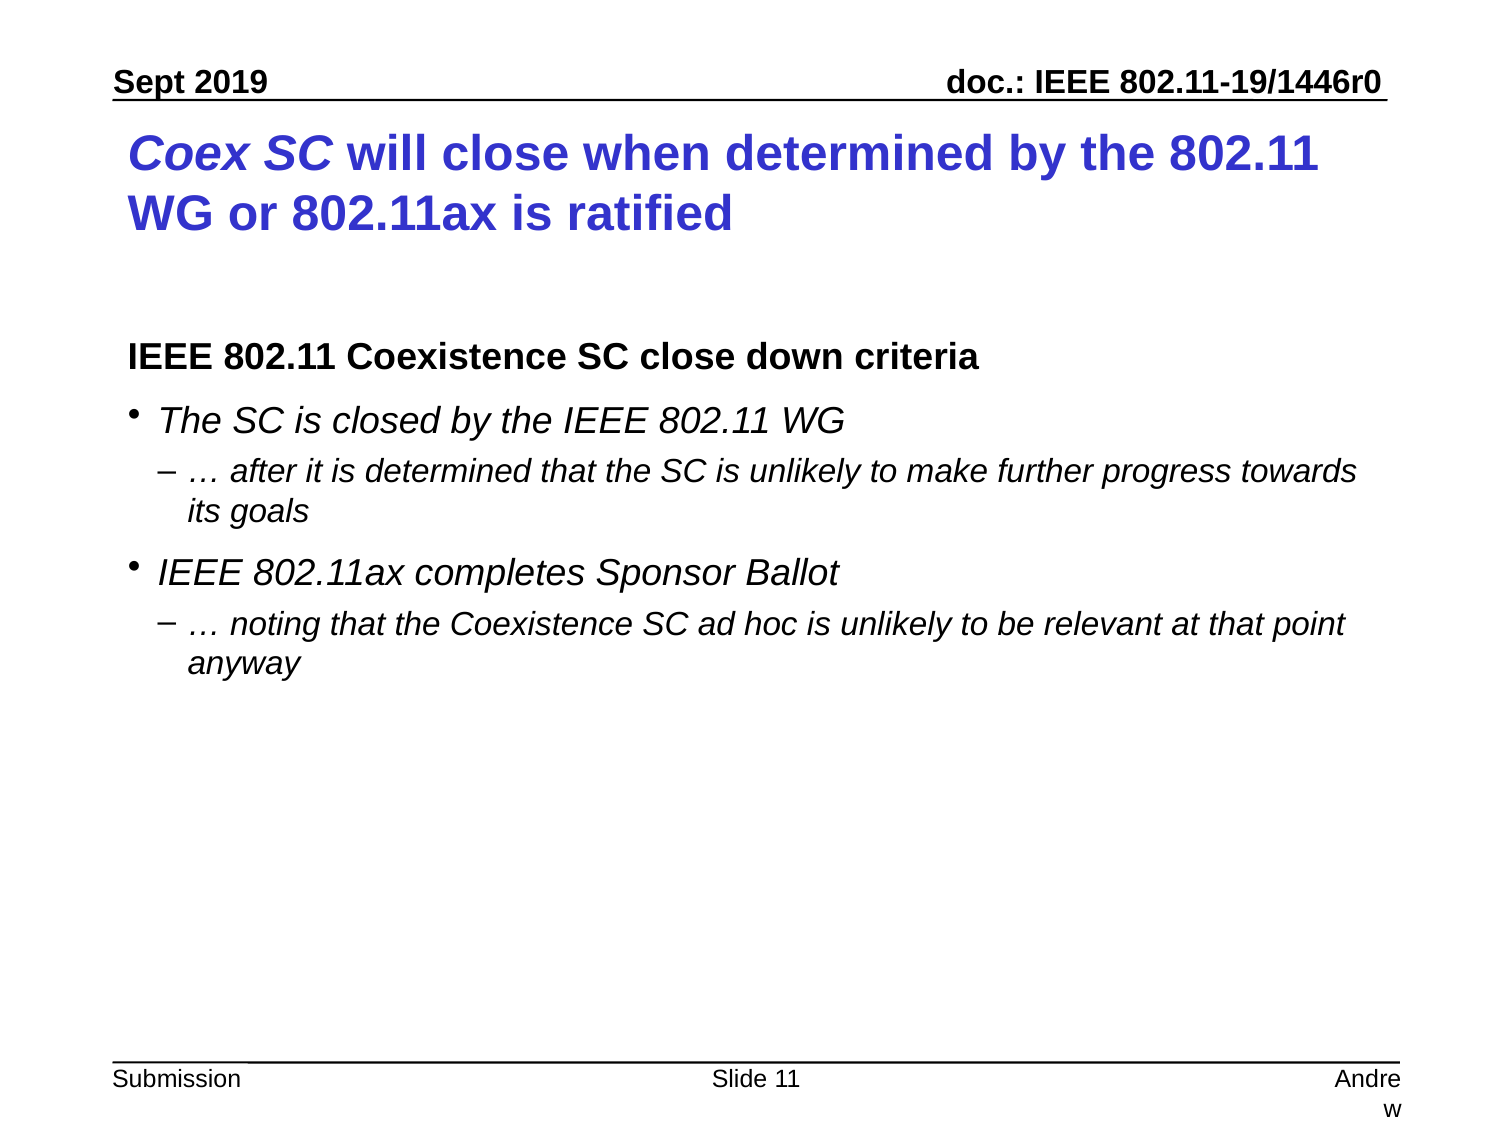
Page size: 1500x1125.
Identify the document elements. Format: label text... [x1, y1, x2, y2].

list IEEE 802.11 Coexistence SC close down criteria The SC is closed by the IEEE 802.11 WG … after it is determined that the SC is unlikely to make further progress towards its goals IEEE 802.11ax completes Sponsor Ballot … noting that the Coexistence SC ad hoc is unlikely to be relevant at that point anyway [112, 324, 1388, 1000]
title Coex SC will close when determined by the 802.11 WG or 802.11ax is ratified [112, 112, 1388, 288]
slide_number Slide 11 [709, 1061, 803, 1093]
footer Andrew Myles, Cisco [1320, 1061, 1402, 1093]
